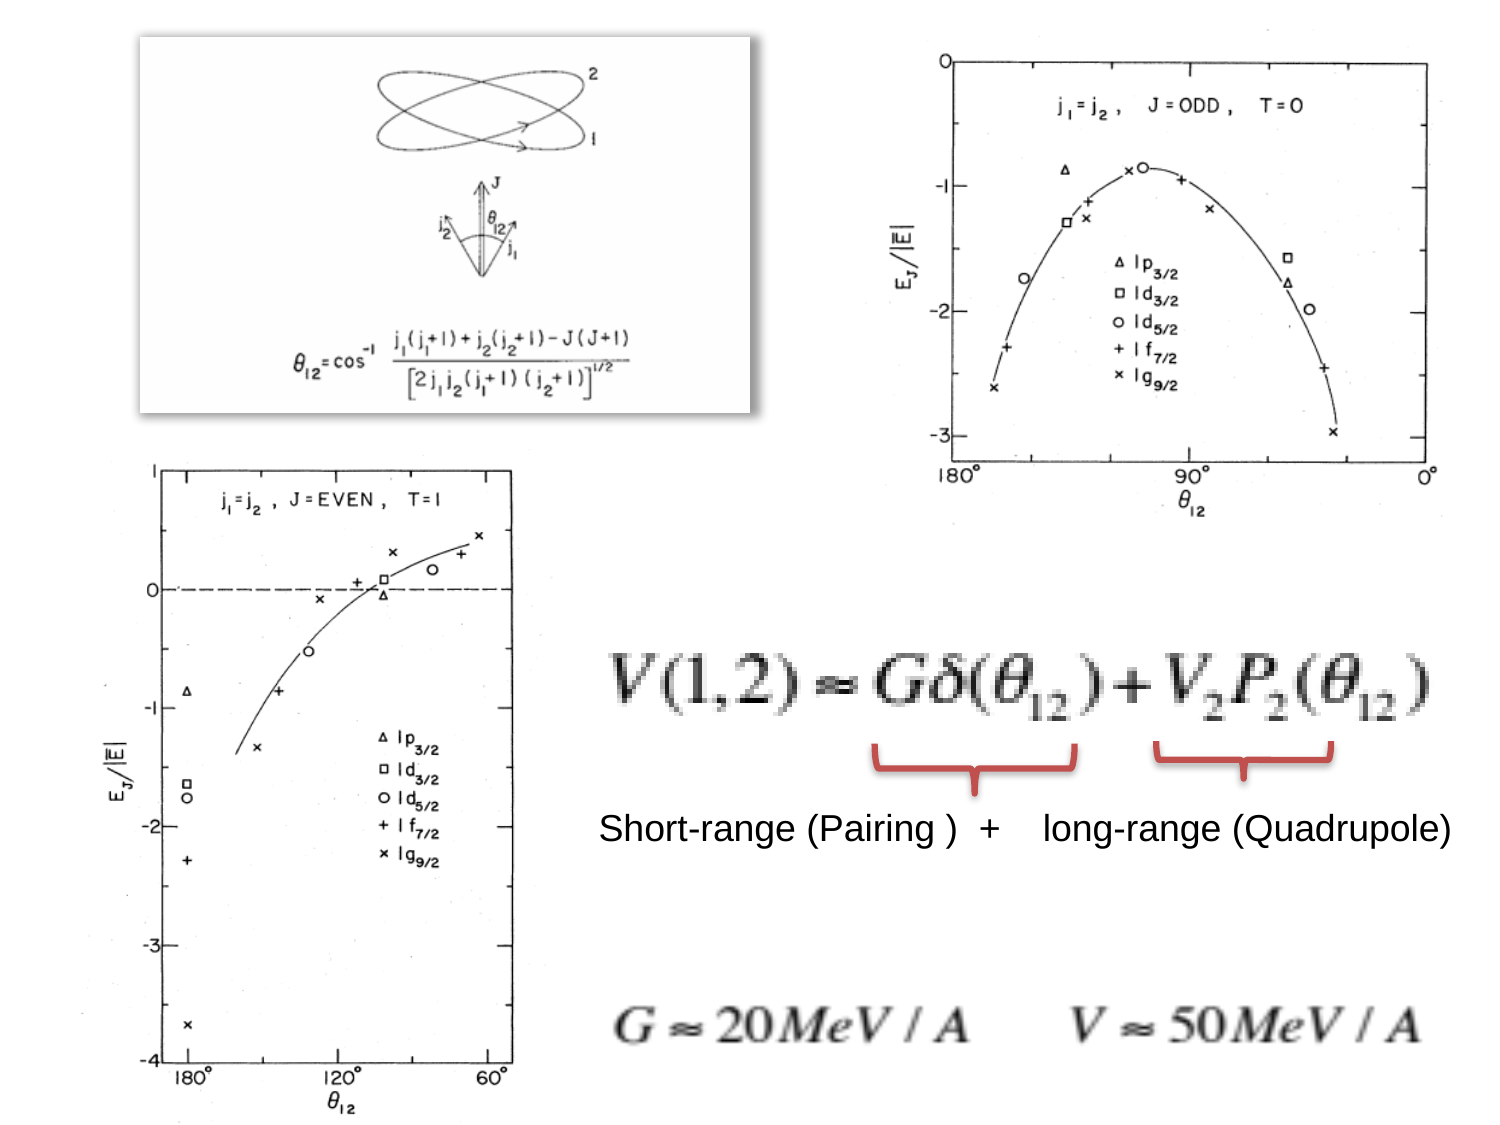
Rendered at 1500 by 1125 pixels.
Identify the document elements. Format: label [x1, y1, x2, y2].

text_box [583, 640, 1500, 858]
picture [837, 24, 1453, 526]
picture [139, 37, 751, 413]
picture [74, 449, 560, 1125]
text_box [608, 952, 1427, 1106]
